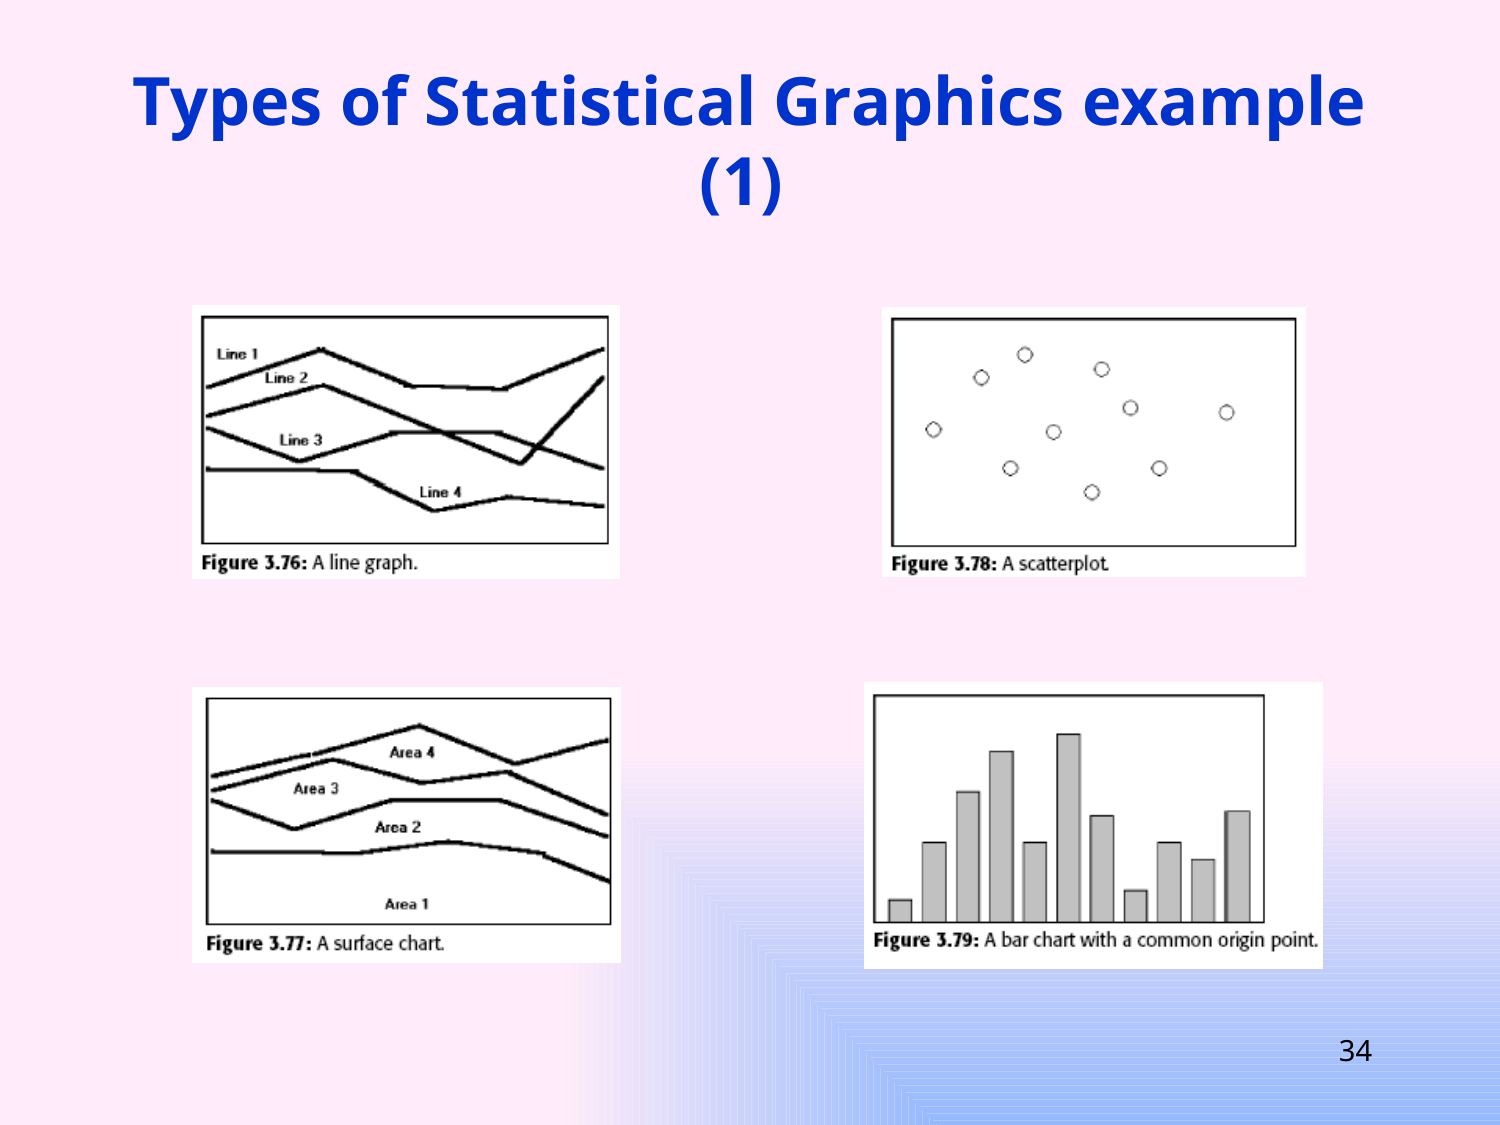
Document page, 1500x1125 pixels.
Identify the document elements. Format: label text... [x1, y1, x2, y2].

title Types of Statistical Graphics example (1) [74, 44, 1426, 233]
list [191, 687, 621, 964]
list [881, 306, 1306, 577]
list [192, 304, 620, 579]
slide_number 34 [1074, 1024, 1388, 1101]
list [864, 682, 1323, 969]
